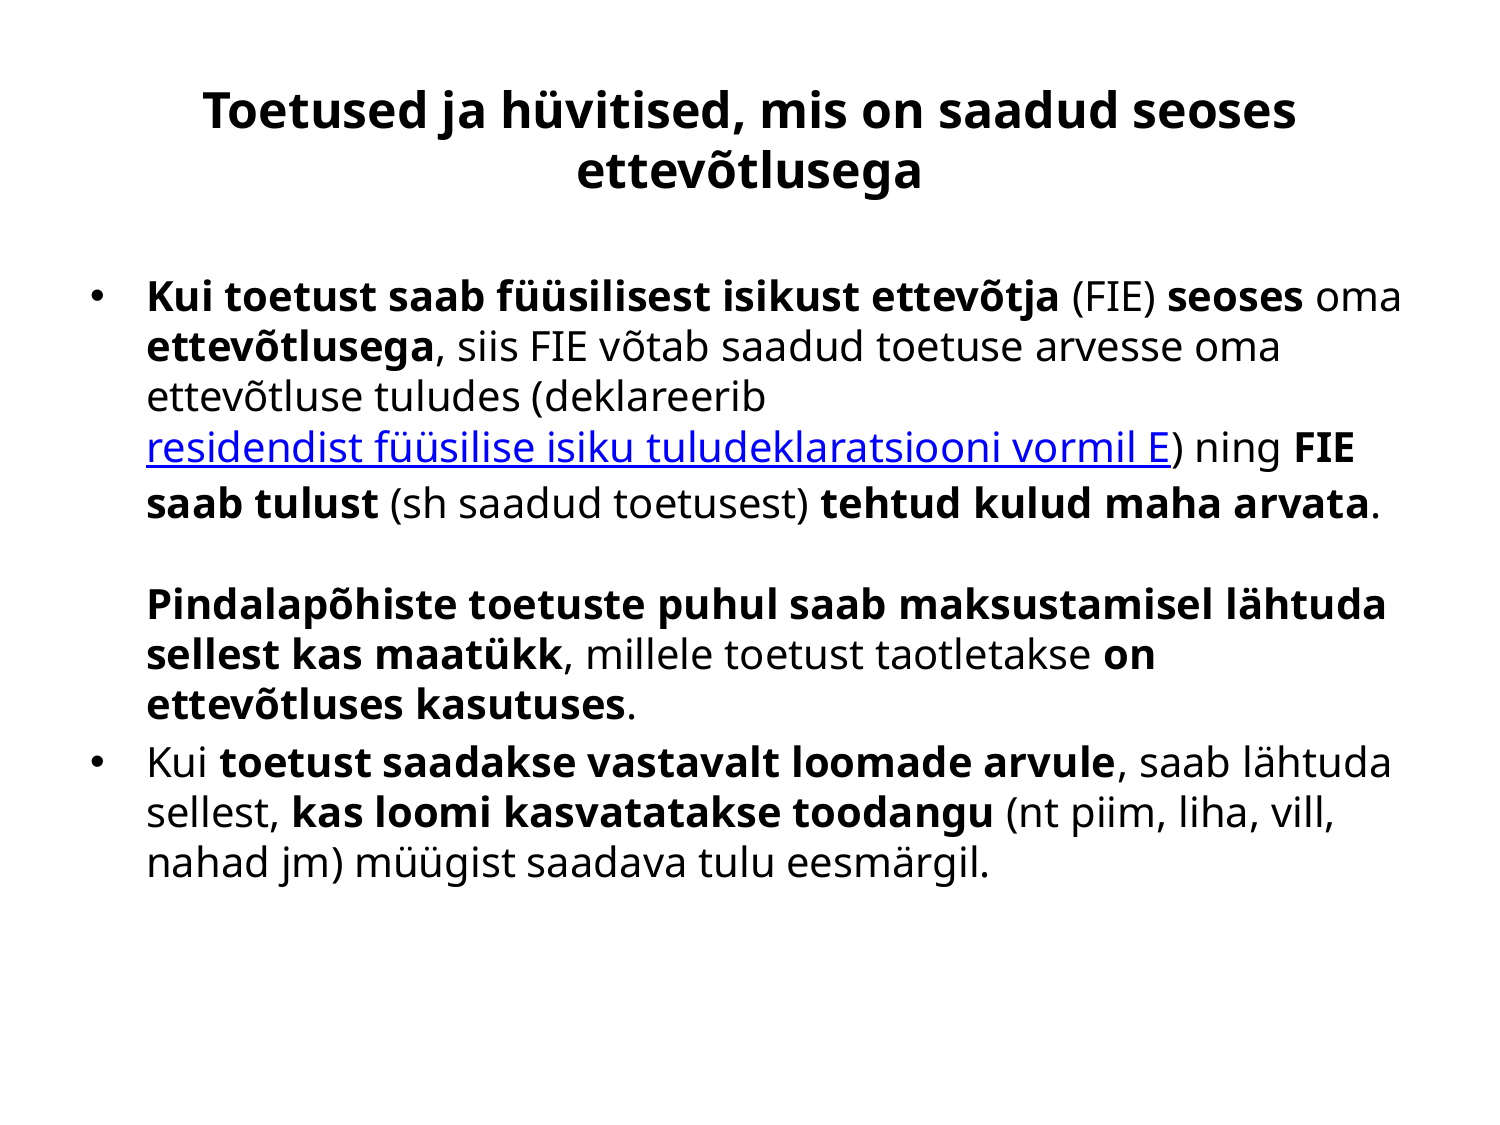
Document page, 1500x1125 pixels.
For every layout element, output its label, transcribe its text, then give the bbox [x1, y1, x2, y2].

list Kui toetust saab füüsilisest isikust ettevõtja (FIE) seoses oma ettevõtlusega, siis FIE võtab saadud toetuse arvesse oma ettevõtluse tuludes (deklareerib residendist füüsilise isiku tuludeklaratsiooni vormil E) ning FIE saab tulust (sh saadud toetusest) tehtud kulud maha arvata. Pindalapõhiste toetuste puhul saab maksustamisel lähtuda sellest kas maatükk, millele toetust taotletakse on ettevõtluses kasutuses. Kui toetust saadakse vastavalt loomade arvule, saab lähtuda sellest, kas loomi kasvatatakse toodangu (nt piim, liha, vill, nahad jm) müügist saadava tulu eesmärgil. [75, 262, 1425, 1005]
title Toetused ja hüvitised, mis on saadud seoses ettevõtlusega [75, 45, 1425, 233]
